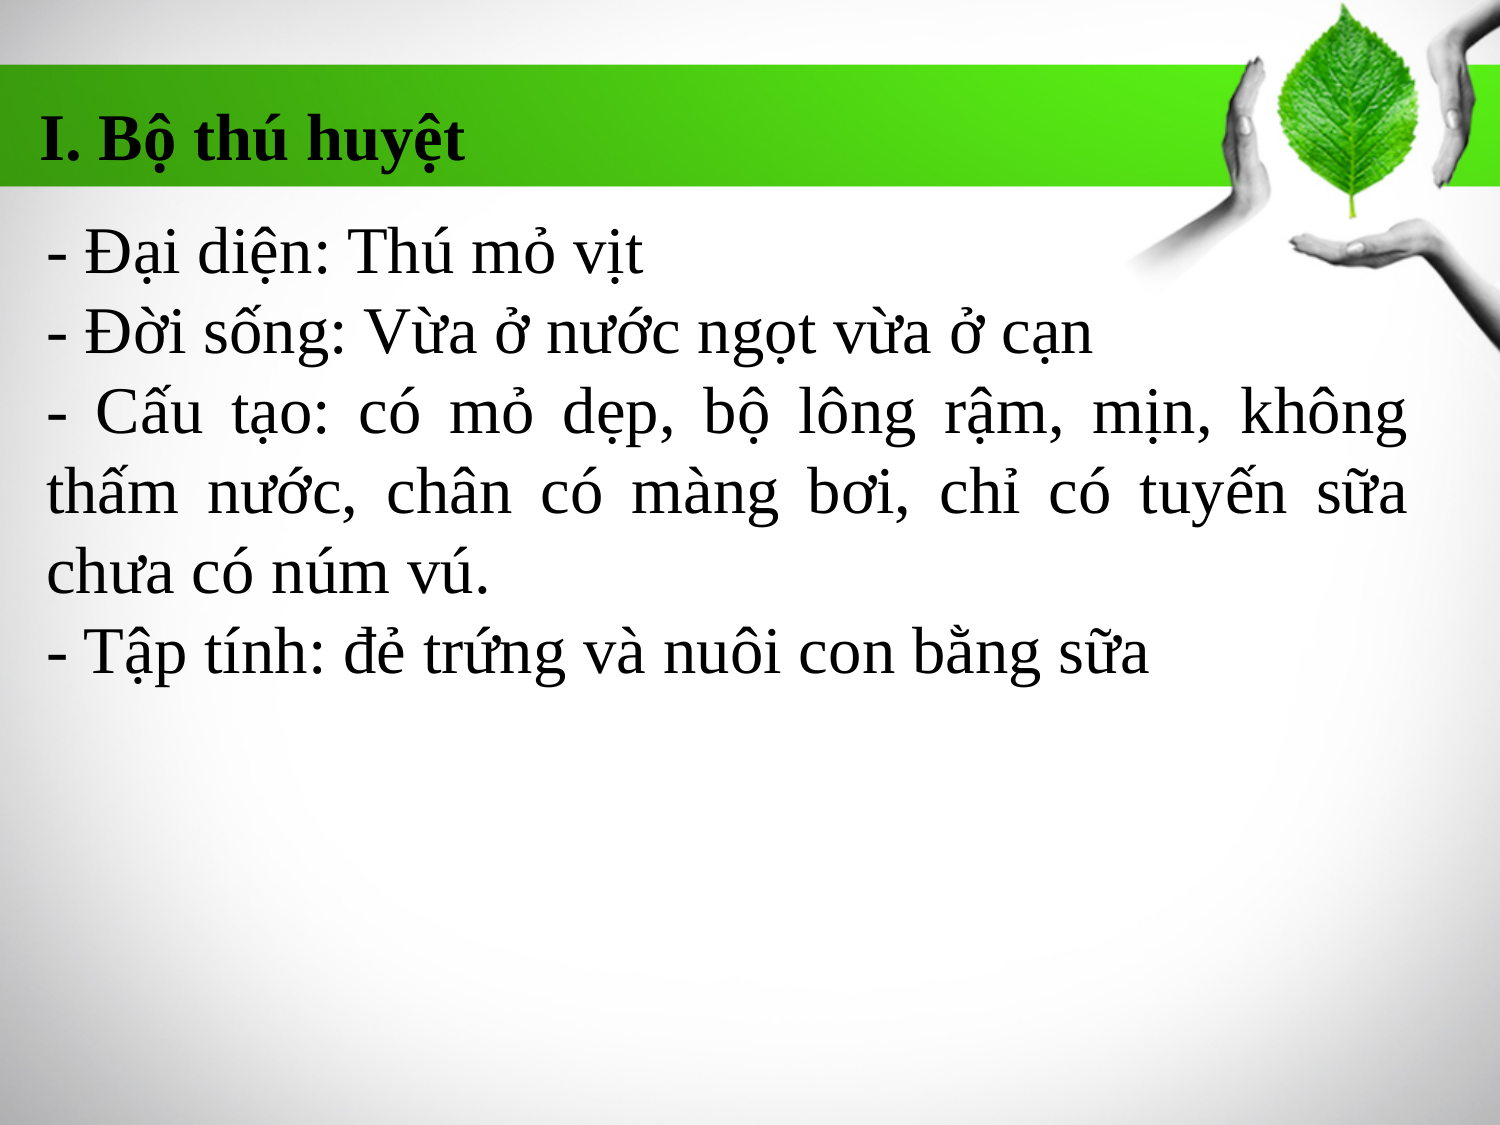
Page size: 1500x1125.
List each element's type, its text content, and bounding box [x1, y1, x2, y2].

text_box I. Bộ thú huyệt [24, 18, 1388, 182]
picture [0, 0, 1500, 1125]
text_box - Đại diện: Thú mỏ vịt - Đời sống: Vừa ở nước ngọt vừa ở cạn - Cấu tạo: có mỏ dẹp, bộ lông rậm, mịn, không thấm nước, chân có màng bơi, chỉ có tuyến sữa chưa có núm vú. - Tập tính: đẻ trứng và nuôi con bằng sữa [31, 199, 1425, 695]
